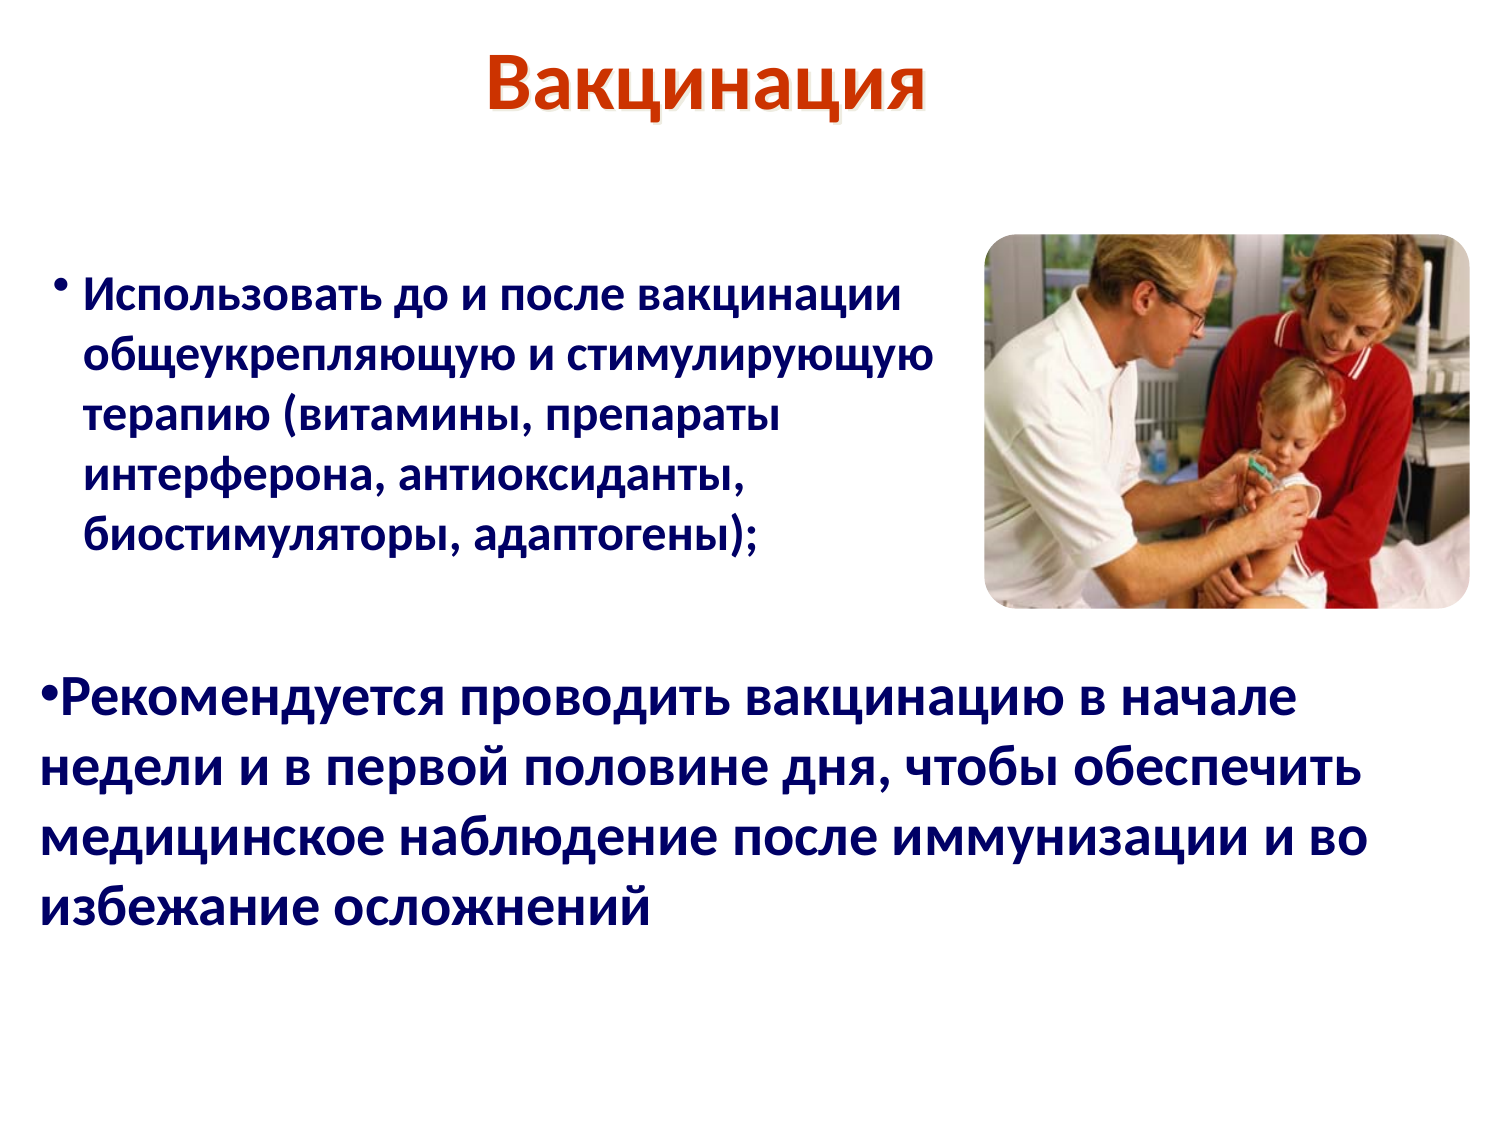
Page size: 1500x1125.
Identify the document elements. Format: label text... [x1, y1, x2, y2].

picture [984, 234, 1470, 609]
text_box Рекомендуется проводить вакцинацию в начале недели и в первой половине дня, чтобы обеспечить медицинское наблюдение после иммунизации и во избежание осложнений [24, 650, 1463, 1015]
text_box Вакцинация [29, 19, 1404, 134]
title Использовать до и после вакцинации общеукрепляющую и стимулирующую терапию (витамины, препараты интерферона, антиоксиданты, биостимуляторы, адаптогены); [37, 224, 961, 650]
